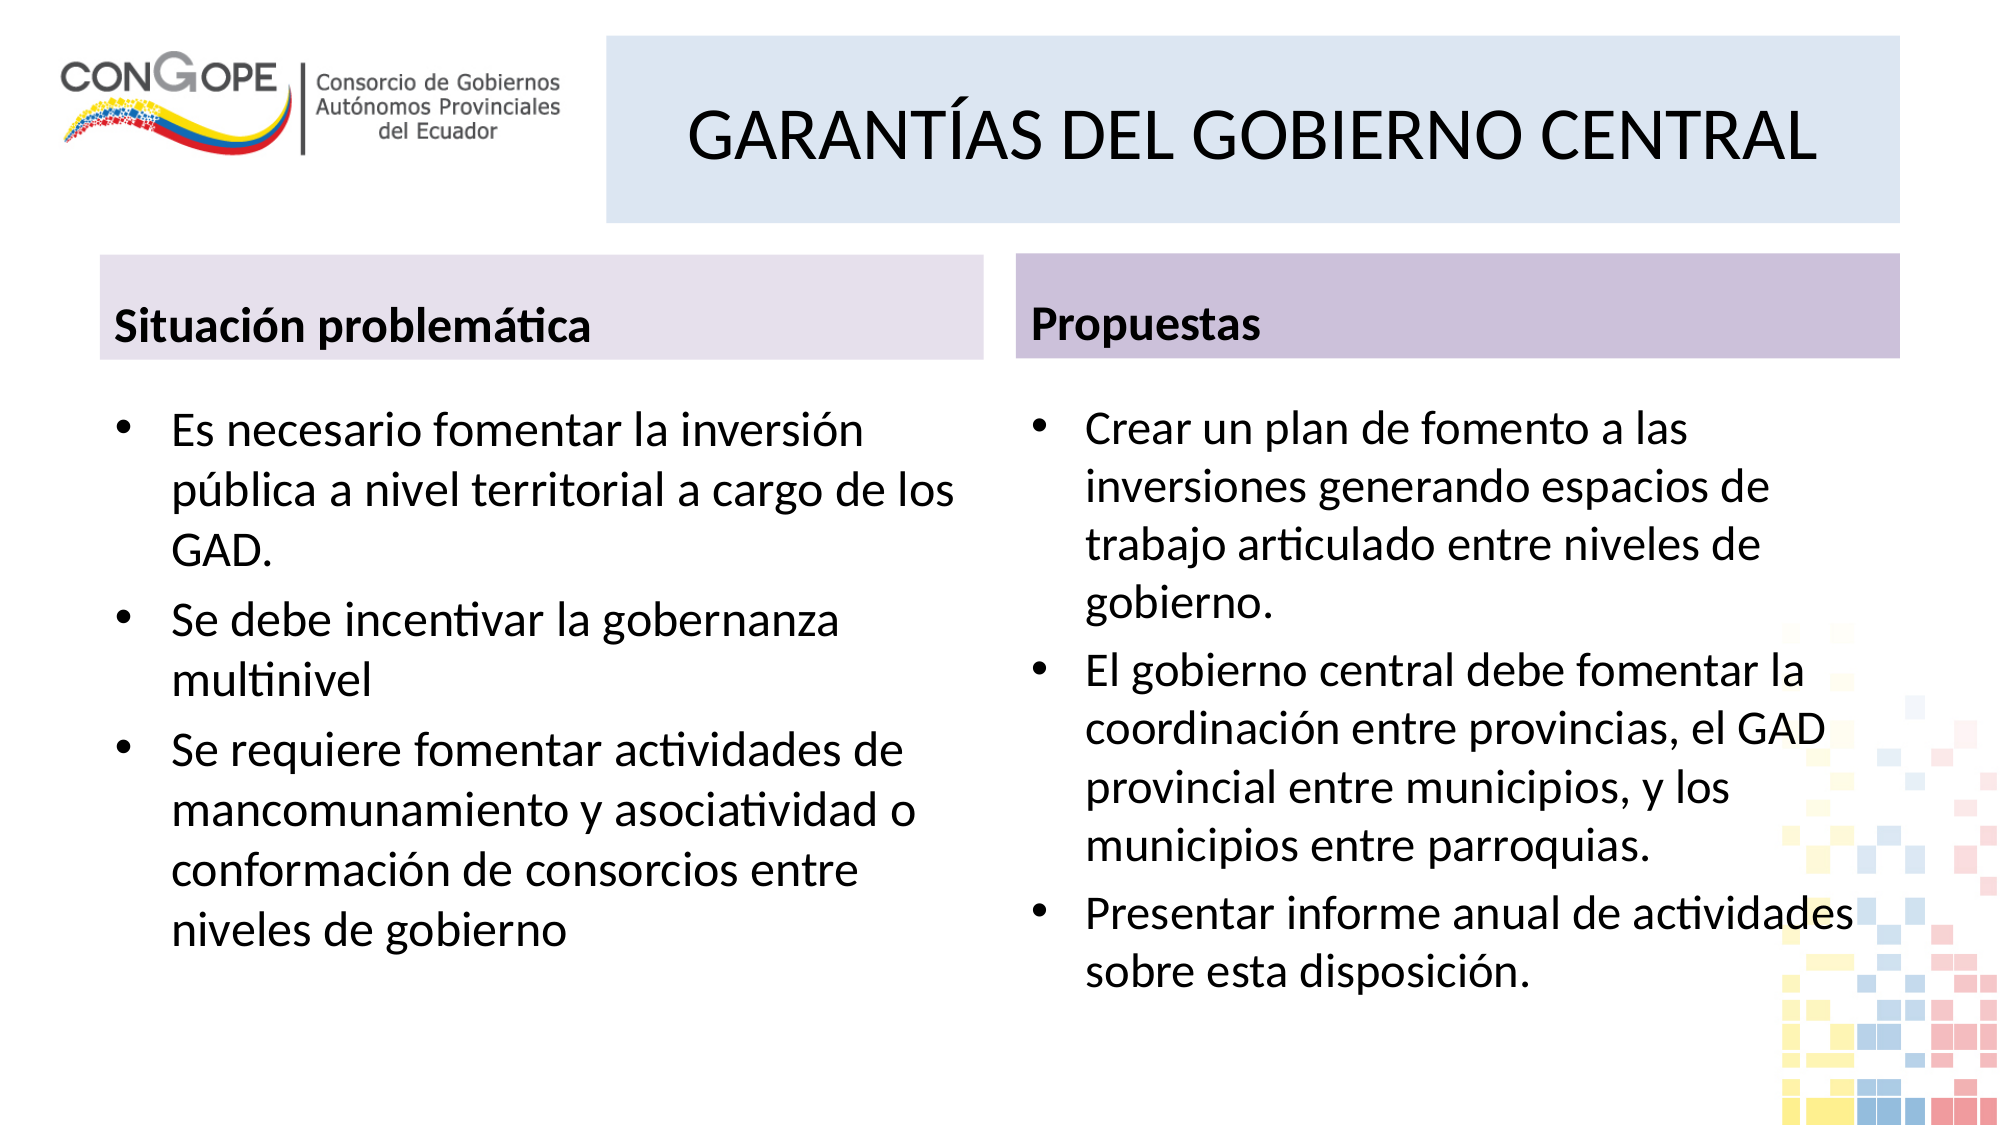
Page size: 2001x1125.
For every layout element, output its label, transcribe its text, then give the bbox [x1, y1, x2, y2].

list Situación problemática [99, 254, 984, 360]
picture [0, 0, 2000, 1125]
list Es necesario fomentar la inversión pública a nivel territorial a cargo de los GAD. Se debe incentivar la gobernanza multinivel Se requiere fomentar actividades de mancomunamiento y asociatividad o conformación de consorcios entre niveles de gobierno [99, 388, 984, 1005]
list Crear un plan de fomento a las inversiones generando espacios de trabajo articulado entre niveles de gobierno. El gobierno central debe fomentar la coordinación entre provincias, el GAD provincial entre municipios, y los municipios entre parroquias. Presentar informe anual de actividades sobre esta disposición. [1015, 388, 1900, 1005]
title GARANTÍAS DEL GOBIERNO CENTRAL [606, 35, 1900, 224]
list Propuestas [1015, 253, 1900, 359]
